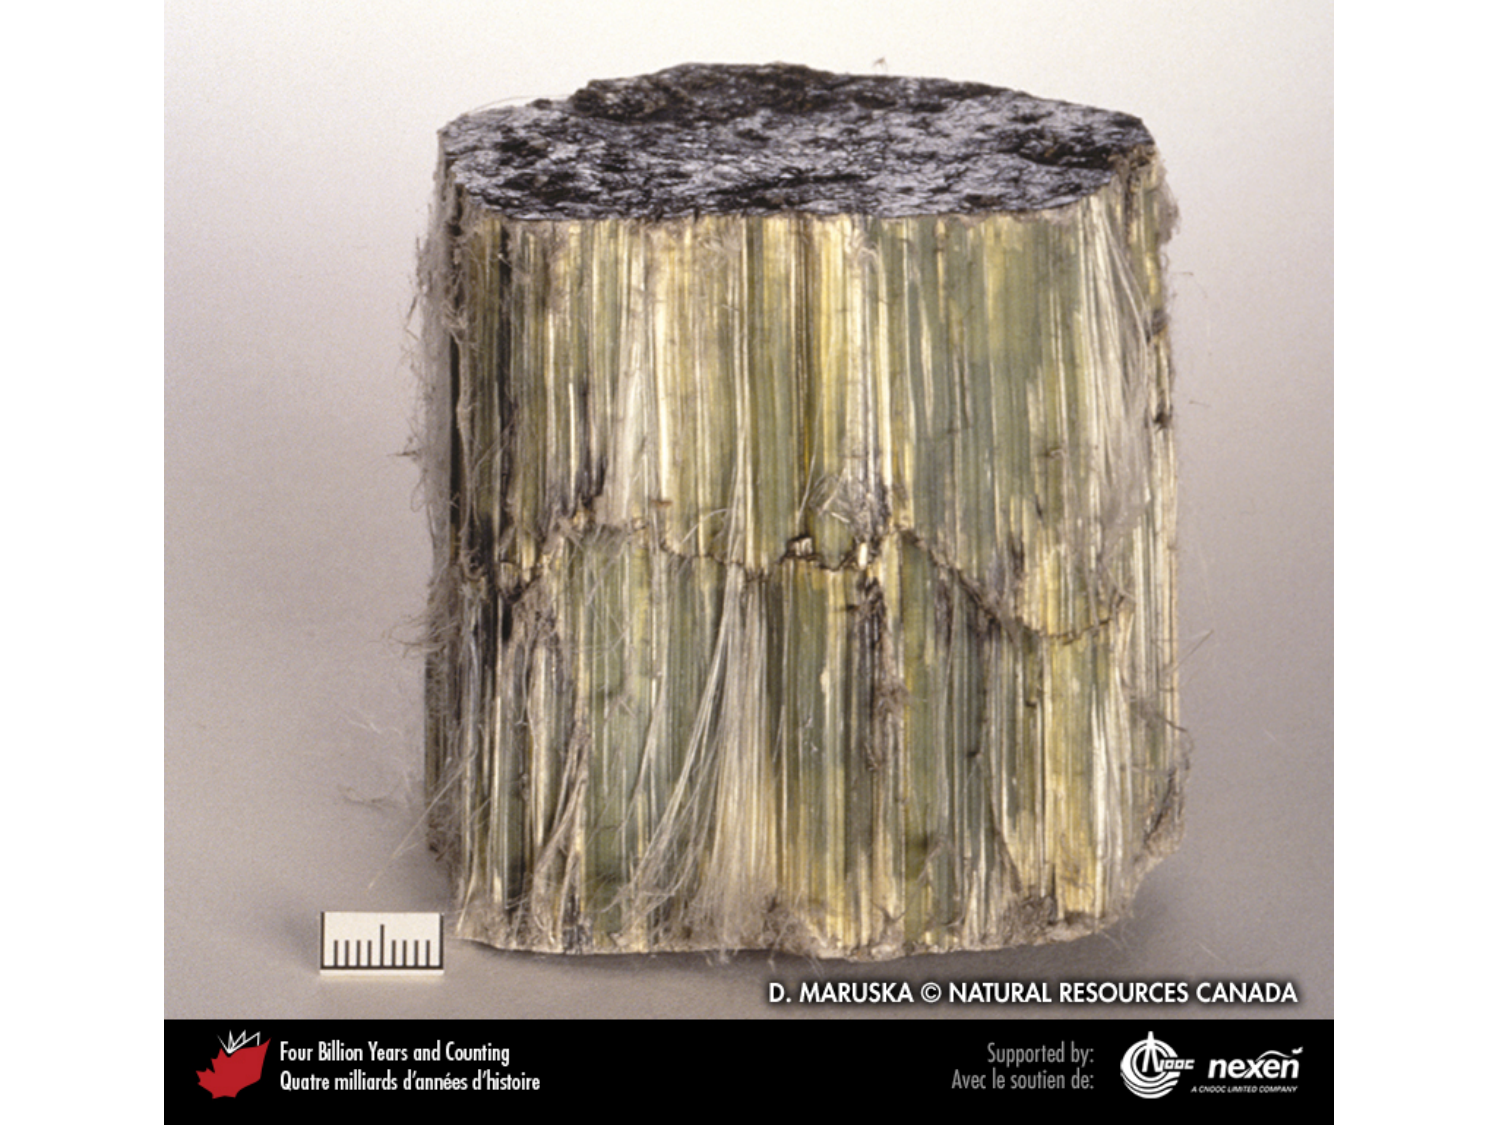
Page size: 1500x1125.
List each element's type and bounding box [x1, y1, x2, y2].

picture [164, 0, 1334, 1125]
